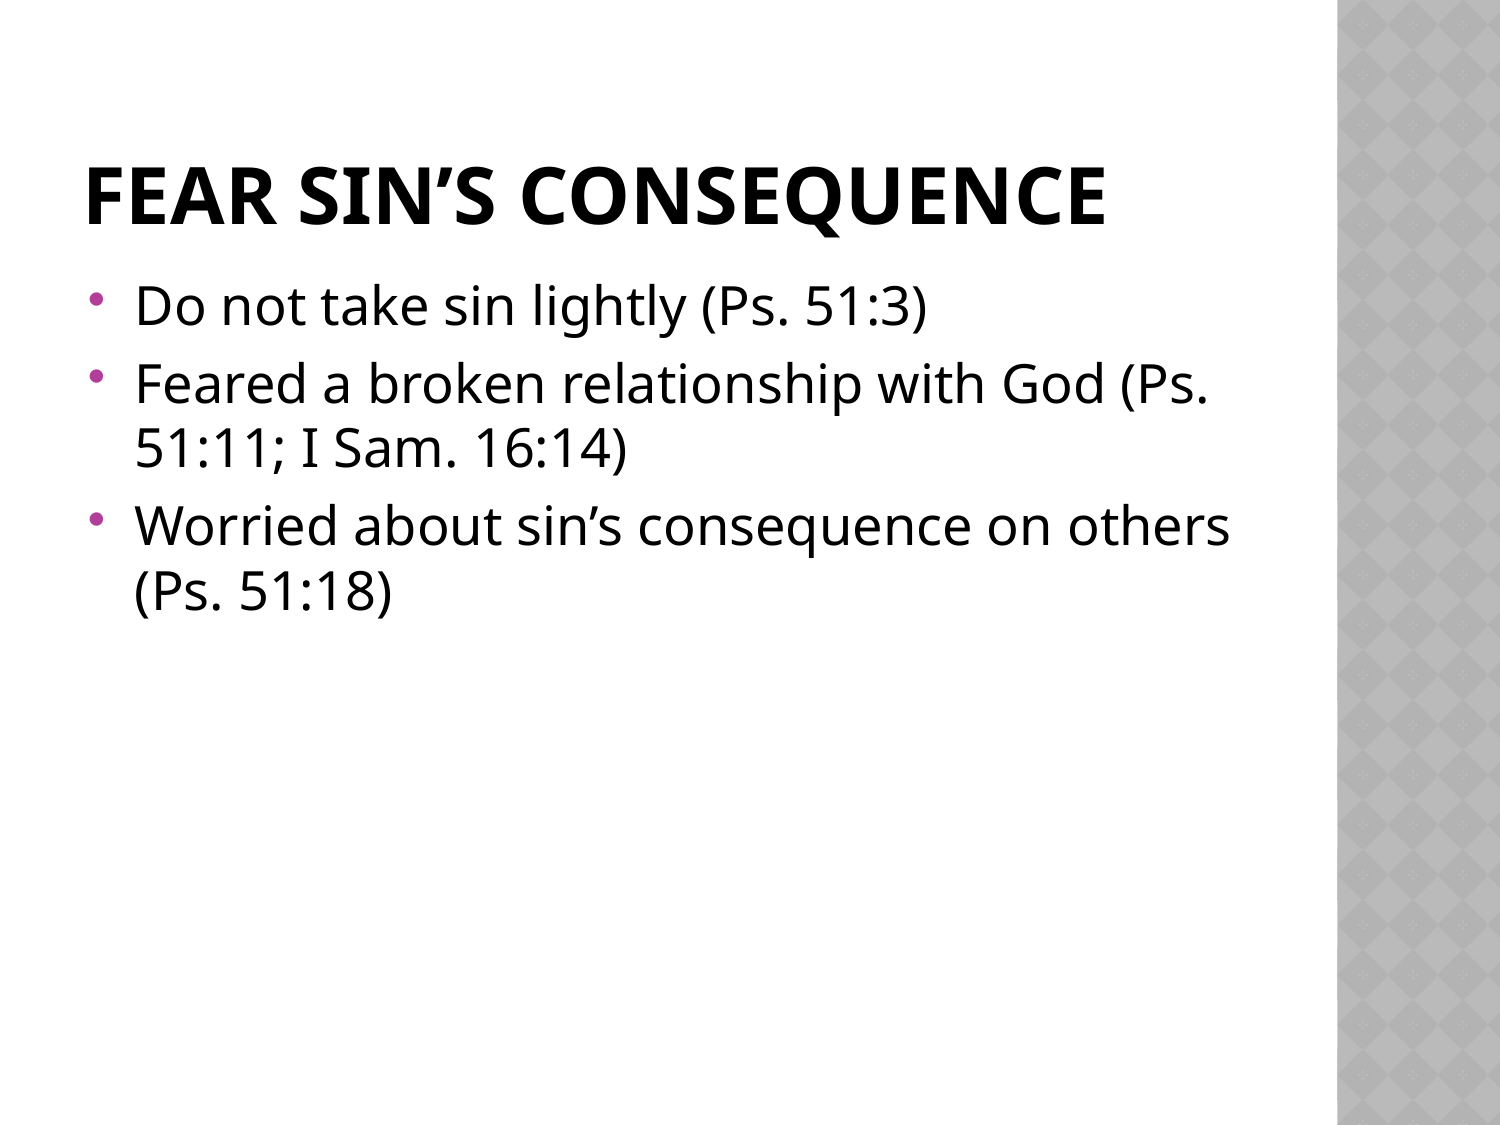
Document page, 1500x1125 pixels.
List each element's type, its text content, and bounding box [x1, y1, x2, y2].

list Do not take sin lightly (Ps. 51:3) Feared a broken relationship with God (Ps. 51:11; I Sam. 16:14) Worried about sin’s consequence on others (Ps. 51:18) [75, 264, 1263, 1059]
title FEAR SIN’S CONSEQUENCE [75, 52, 1263, 240]
